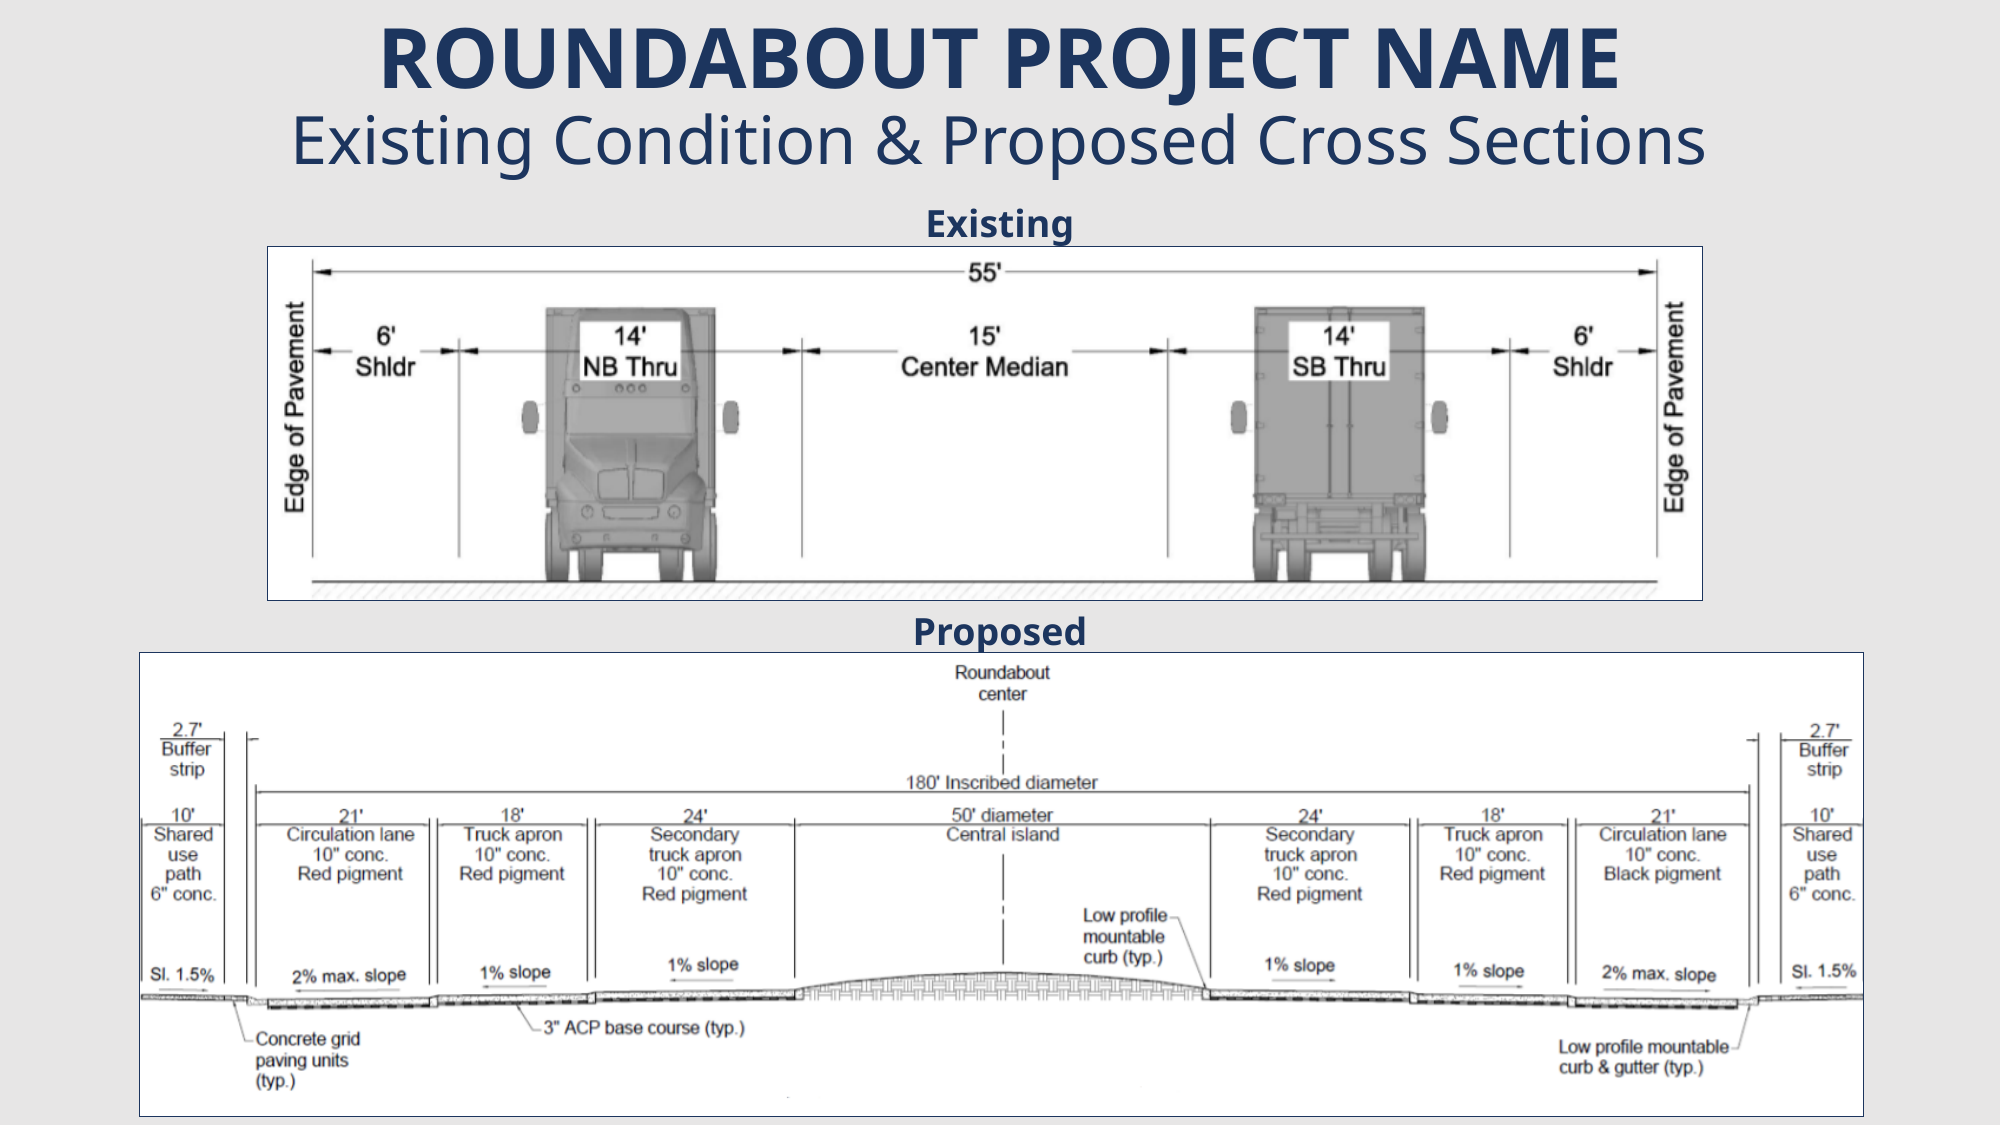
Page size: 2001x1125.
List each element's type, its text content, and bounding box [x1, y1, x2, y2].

title ROUNDABOUT PROJECT NAME Existing Condition & Proposed Cross Sections [0, 0, 2000, 200]
picture [267, 246, 1703, 601]
text_box Existing [871, 192, 1129, 246]
text_box Proposed [871, 601, 1129, 652]
picture [139, 652, 1864, 1117]
